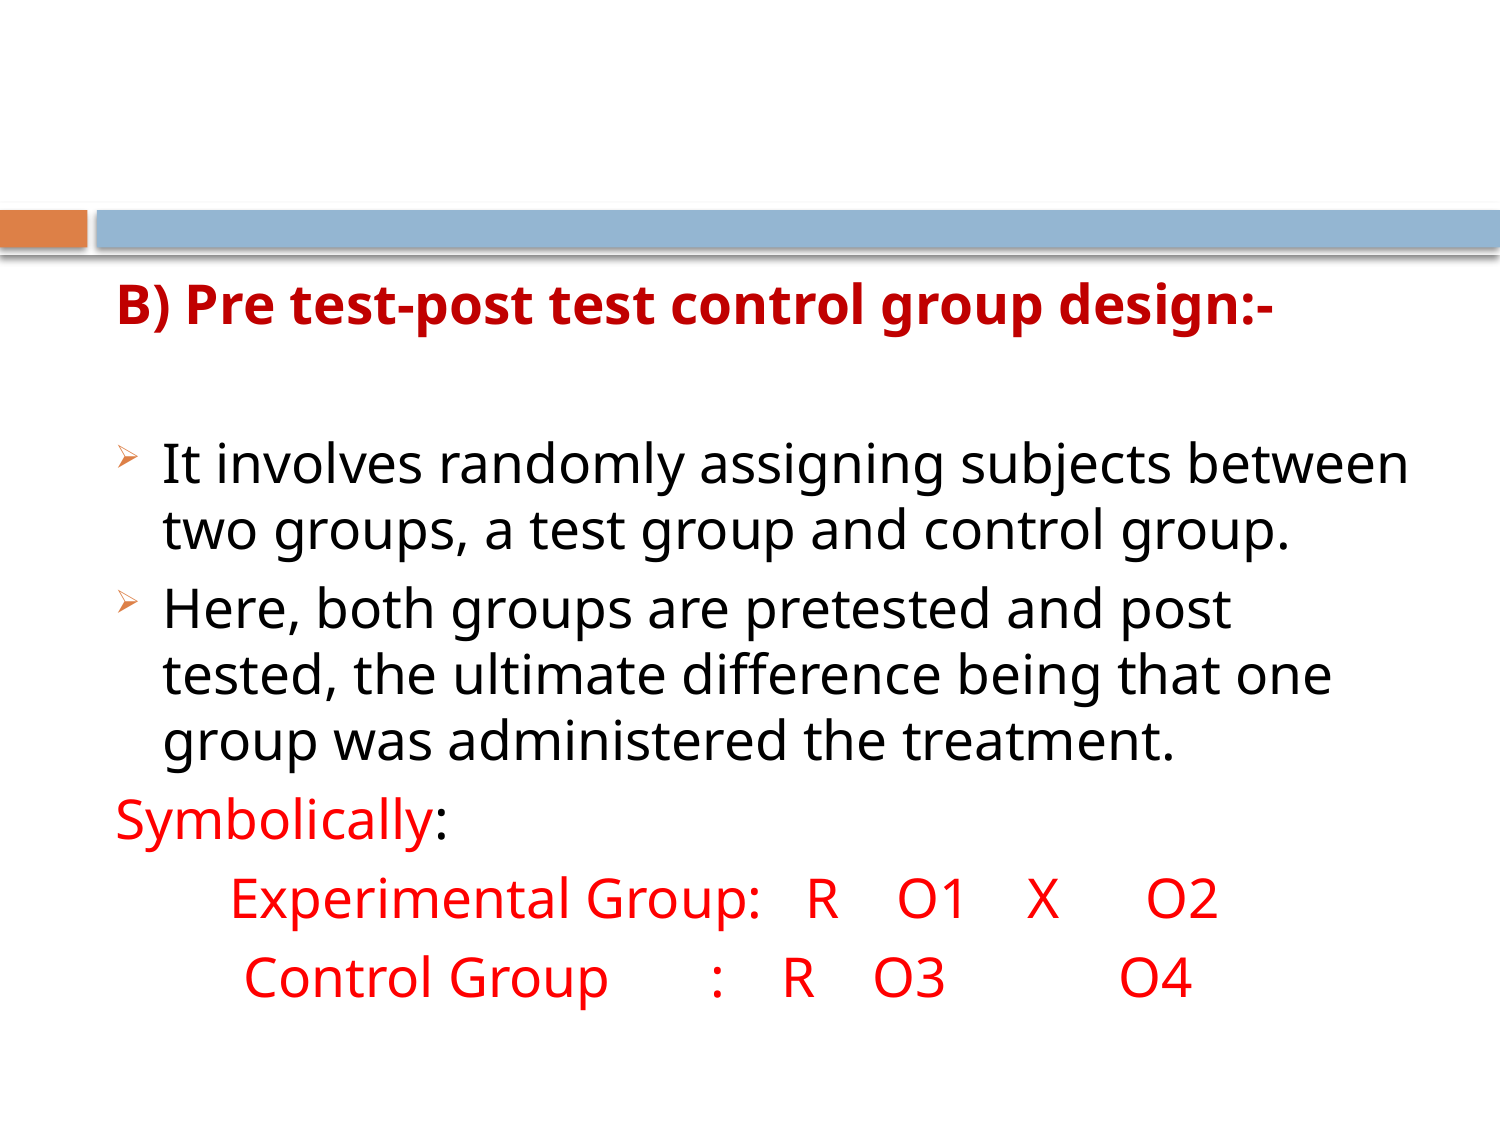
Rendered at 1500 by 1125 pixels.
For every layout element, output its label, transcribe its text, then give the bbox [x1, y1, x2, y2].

list B) Pre test-post test control group design:- It involves randomly assigning subjects between two groups, a test group and control group. Here, both groups are pretested and post tested, the ultimate difference being that one group was administered the treatment. Symbolically: Experimental Group: R O1 X O2 Control Group : R O3 O4 [100, 262, 1438, 1043]
